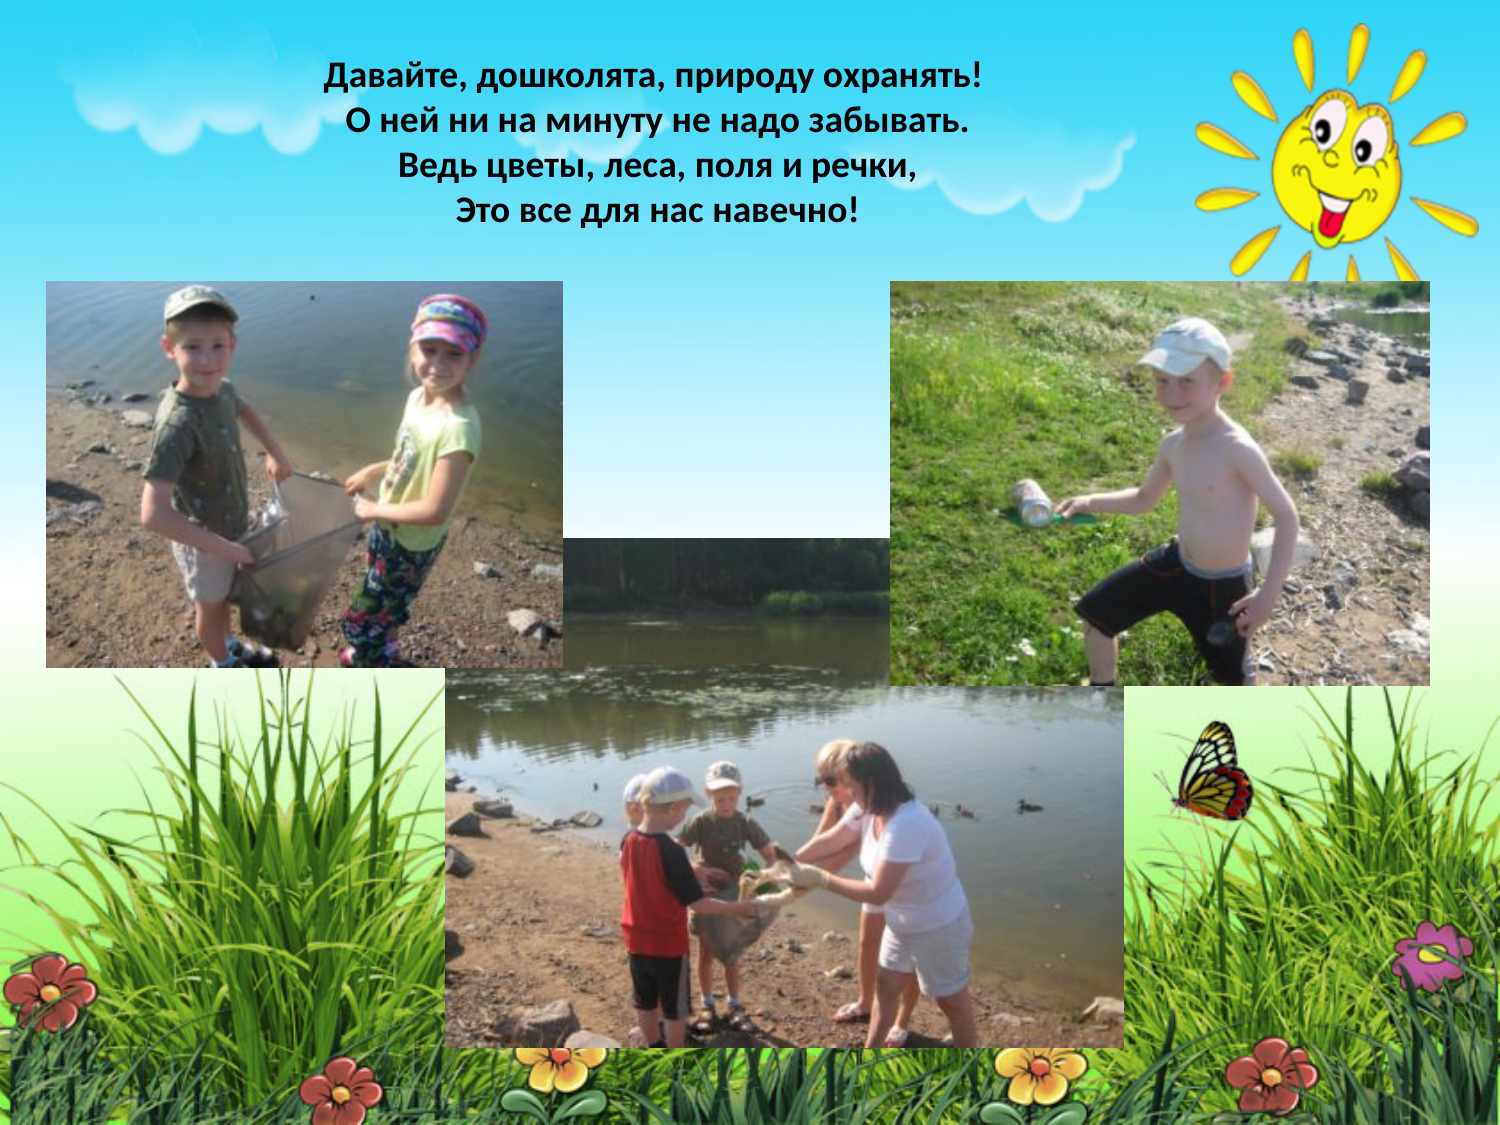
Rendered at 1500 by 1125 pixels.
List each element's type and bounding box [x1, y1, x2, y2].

picture [46, 280, 563, 669]
text_box [0, 0, 1500, 1125]
list [445, 538, 1124, 1048]
picture [890, 280, 1430, 686]
